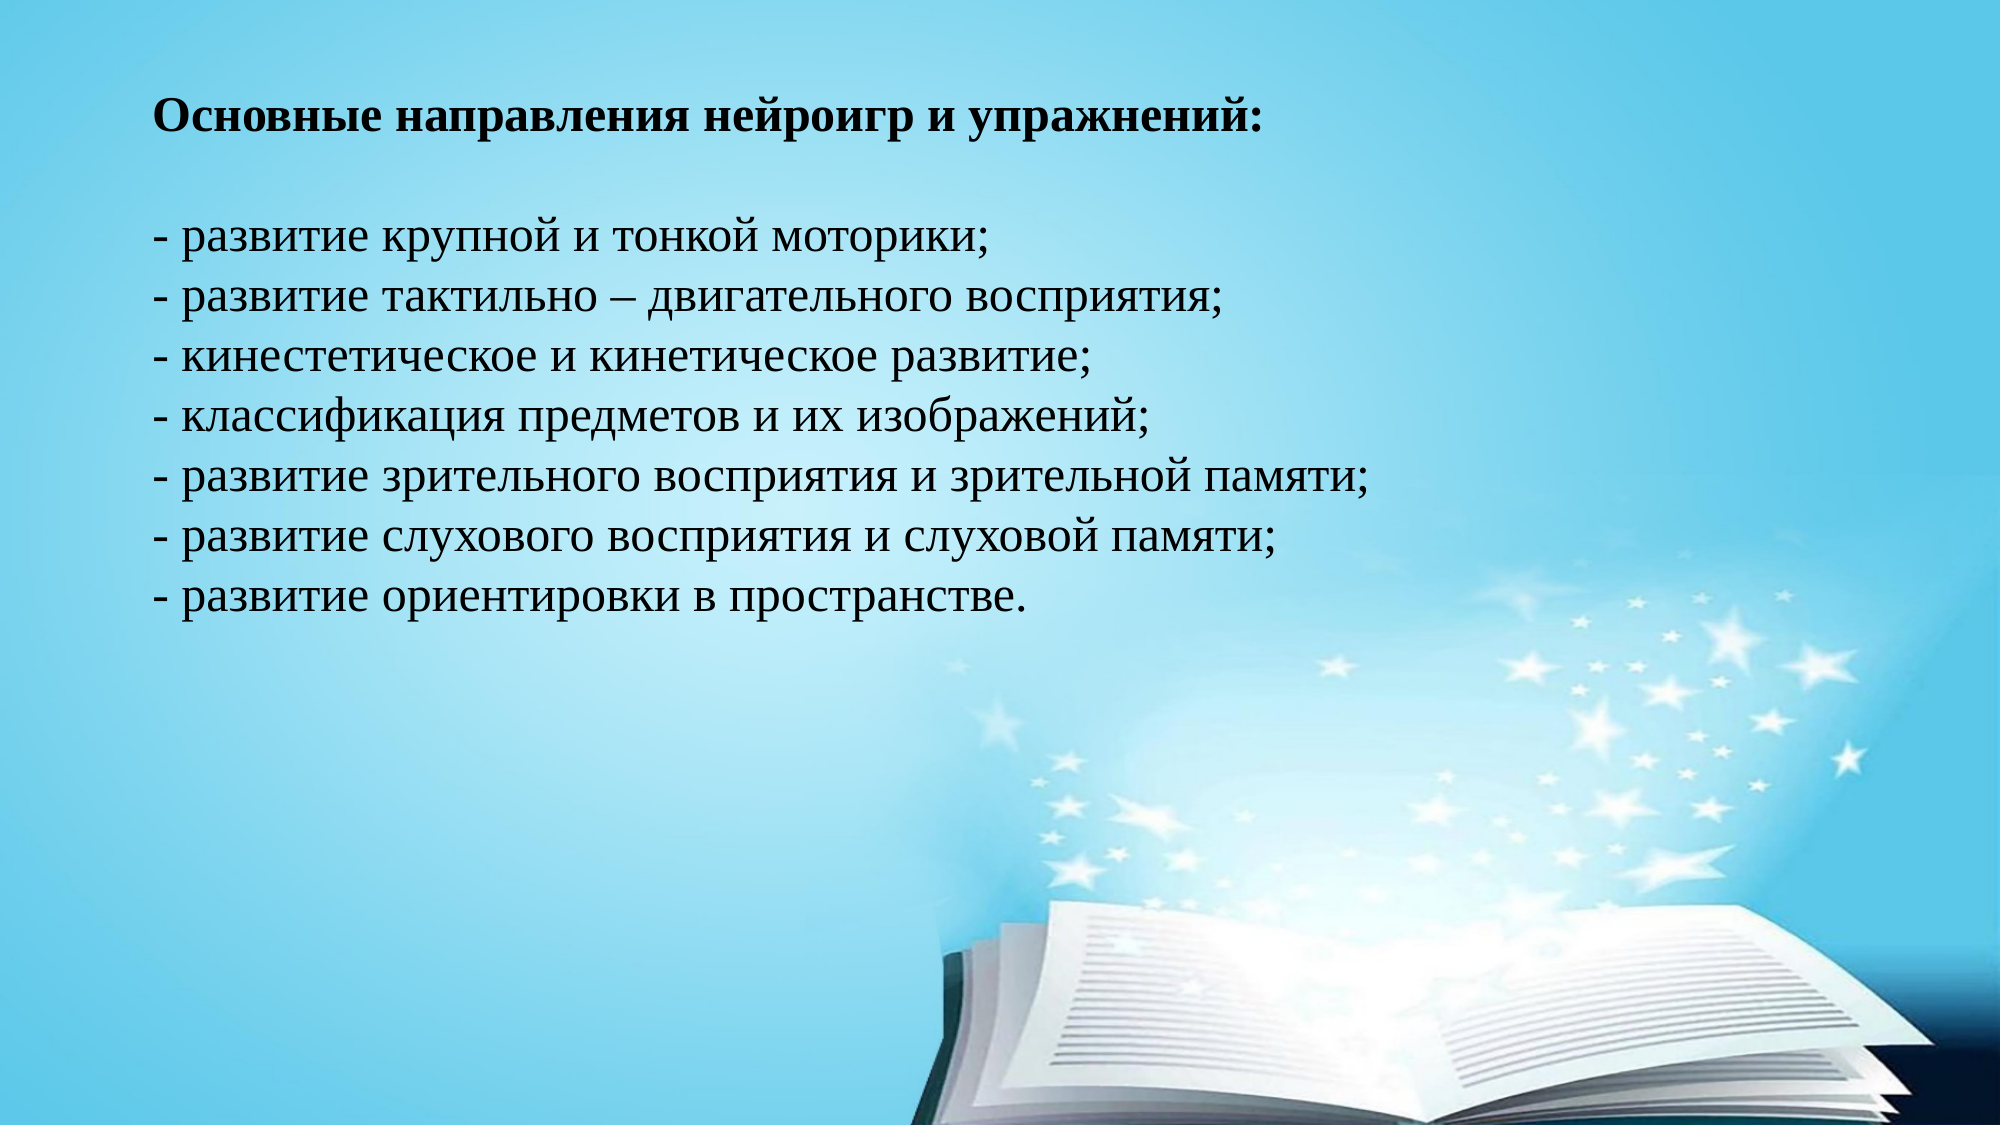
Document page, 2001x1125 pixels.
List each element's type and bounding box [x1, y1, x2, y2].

list [0, 0, 2000, 1125]
